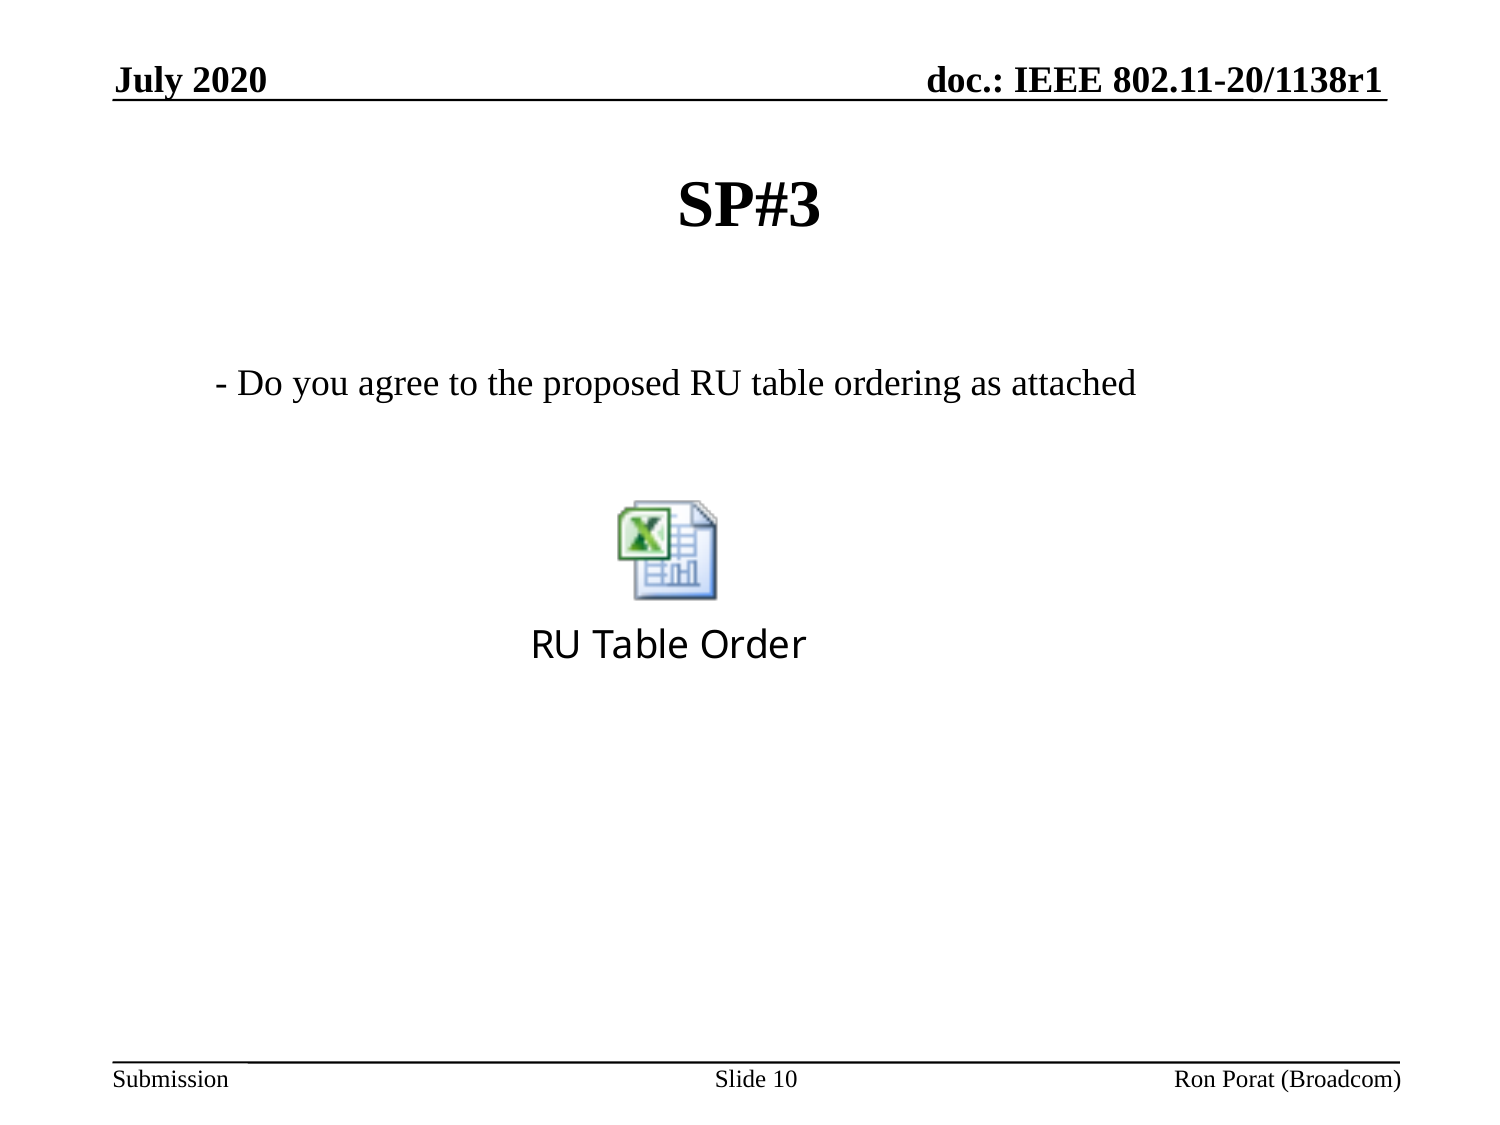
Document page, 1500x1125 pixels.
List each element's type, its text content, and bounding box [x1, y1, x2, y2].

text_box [512, 498, 826, 764]
title SP#3 [112, 112, 1388, 288]
list - Do you agree to the proposed RU table ordering as attached [124, 349, 1401, 1026]
footer Ron Porat (Broadcom) [1170, 1061, 1402, 1093]
slide_number Slide 10 [712, 1061, 800, 1093]
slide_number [114, 54, 278, 101]
